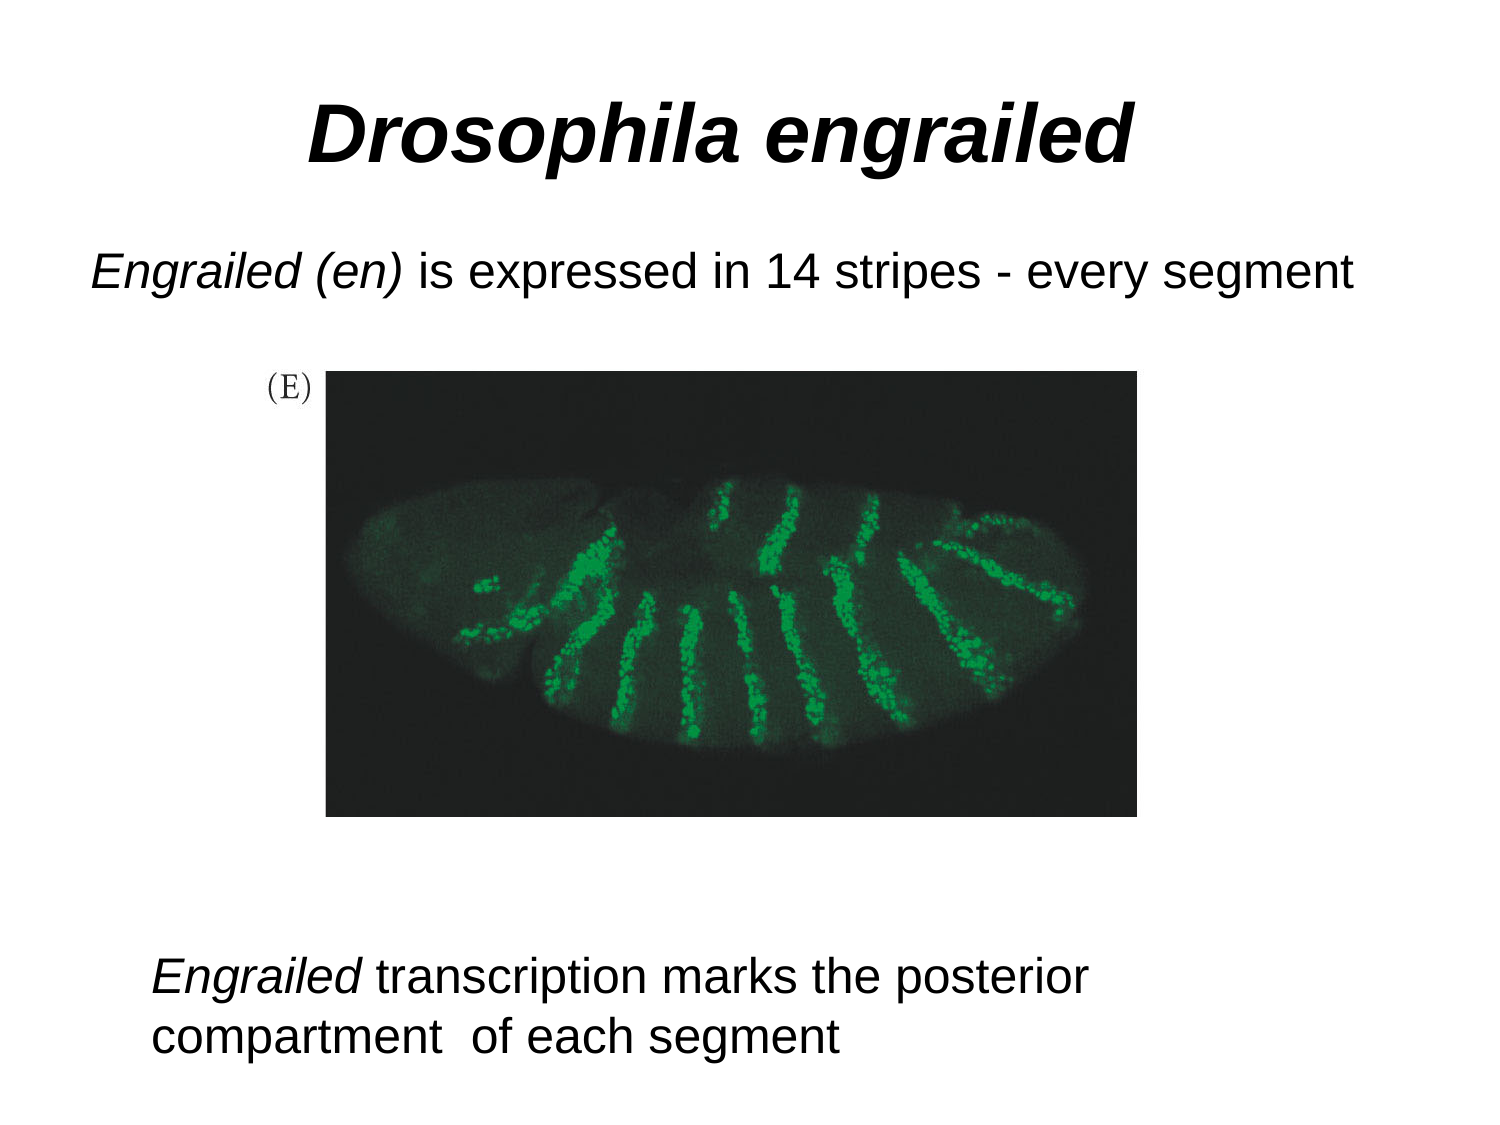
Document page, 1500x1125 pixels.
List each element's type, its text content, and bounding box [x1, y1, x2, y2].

picture [0, 357, 1400, 821]
text_box Engrailed (en) is expressed in 14 stripes - every segment [75, 230, 1370, 306]
text_box Engrailed transcription marks the posterior compartment of each segment [136, 935, 1393, 1071]
text_box Drosophila engrailed [292, 71, 1150, 187]
